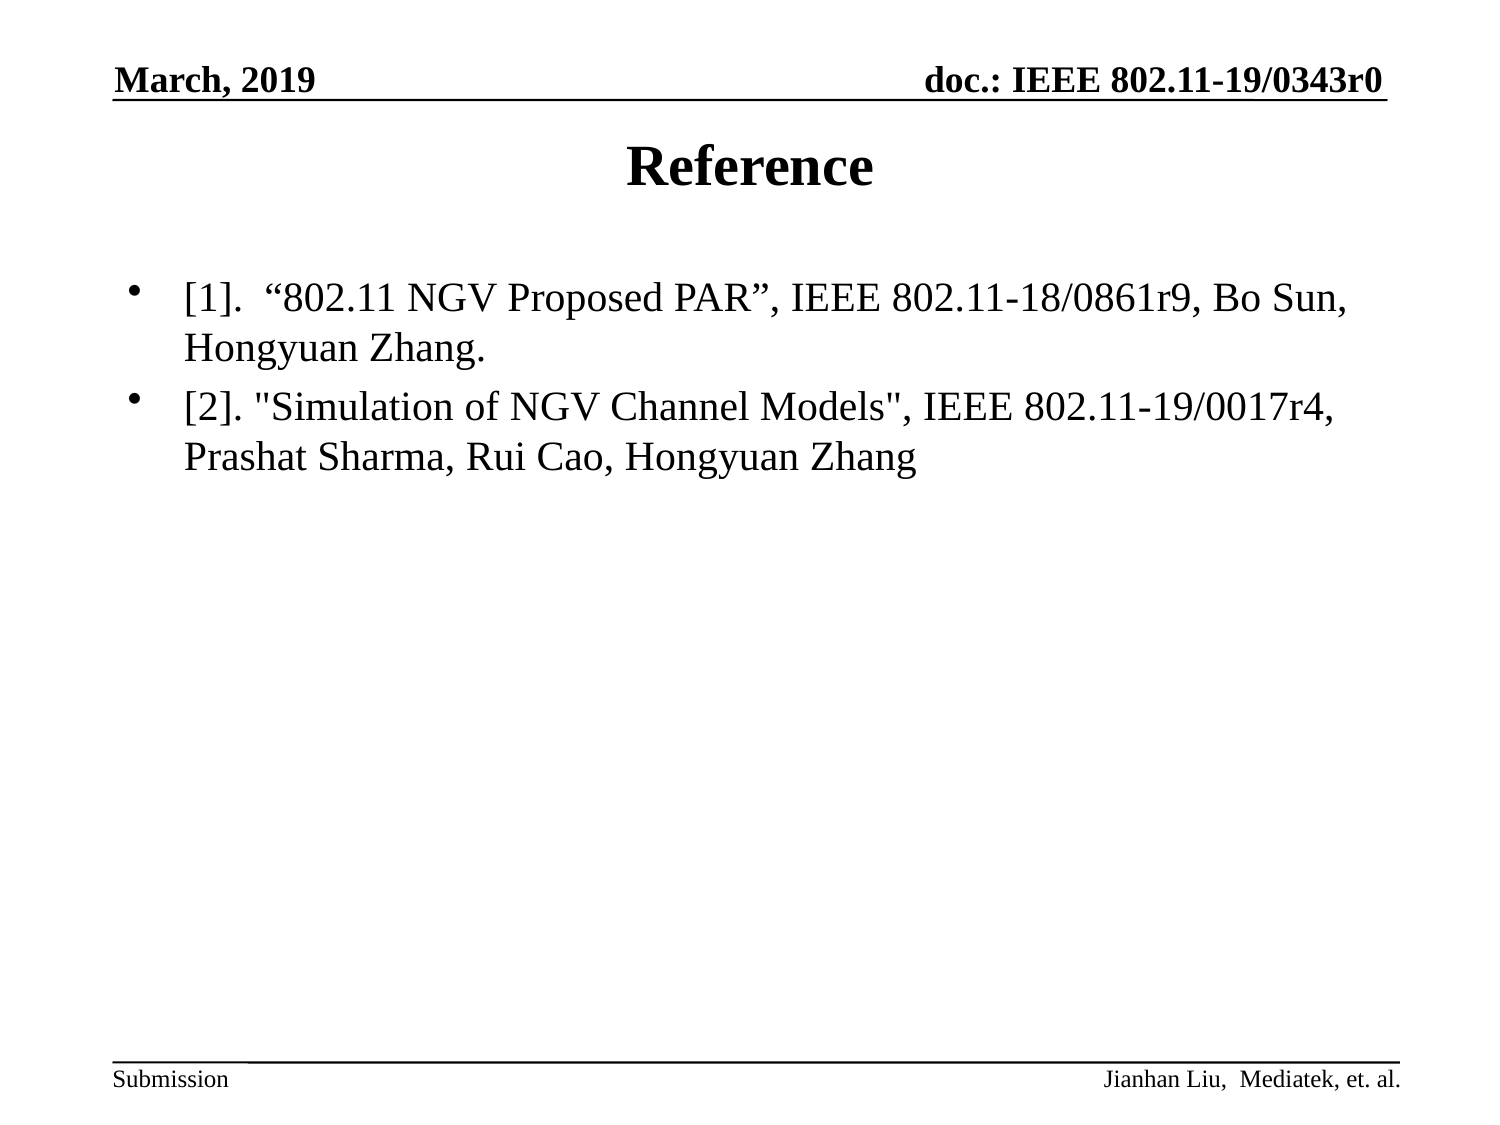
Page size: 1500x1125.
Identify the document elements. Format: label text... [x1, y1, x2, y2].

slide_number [114, 54, 318, 101]
title Reference [112, 112, 1388, 213]
footer Jianhan Liu, Mediatek, et. al. [1092, 1061, 1402, 1093]
list [1]. “802.11 NGV Proposed PAR”, IEEE 802.11-18/0861r9, Bo Sun, Hongyuan Zhang. [2]. "Simulation of NGV Channel Models", IEEE 802.11-19/0017r4, Prashat Sharma, Rui Cao, Hongyuan Zhang [112, 262, 1388, 1001]
